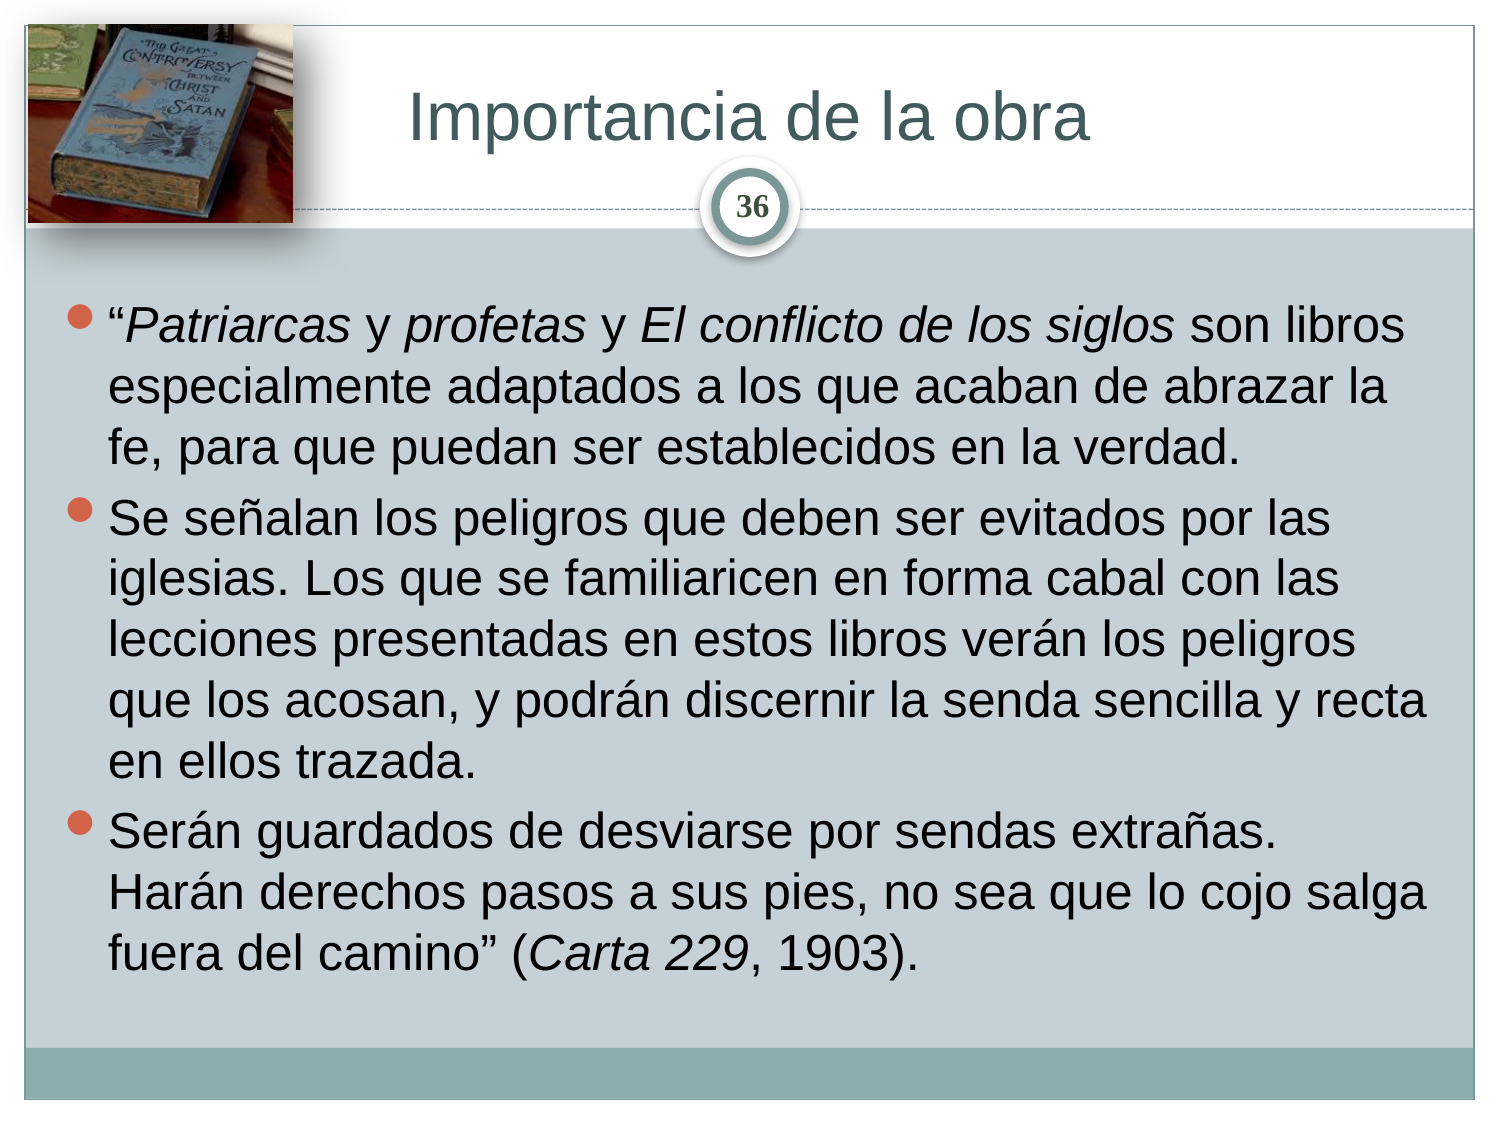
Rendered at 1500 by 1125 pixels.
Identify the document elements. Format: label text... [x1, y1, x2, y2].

title Importancia de la obra [334, 37, 1450, 162]
picture [28, 24, 294, 223]
slide_number 36 [715, 168, 791, 241]
list “Patriarcas y profetas y El conflicto de los siglos son libros especialmente adaptados a los que acaban de abrazar la fe, para que puedan ser establecidos en la verdad. Se señalan los peligros que deben ser evitados por las iglesias. Los que se familiaricen en forma cabal con las lecciones presentadas en estos libros verán los peligros que los acosan, y podrán discernir la senda sencilla y recta en ellos trazada. Serán guardados de desviarse por sendas extrañas. Harán derechos pasos a sus pies, no sea que lo cojo salga fuera del camino” (Carta 229, 1903). [49, 285, 1445, 1035]
